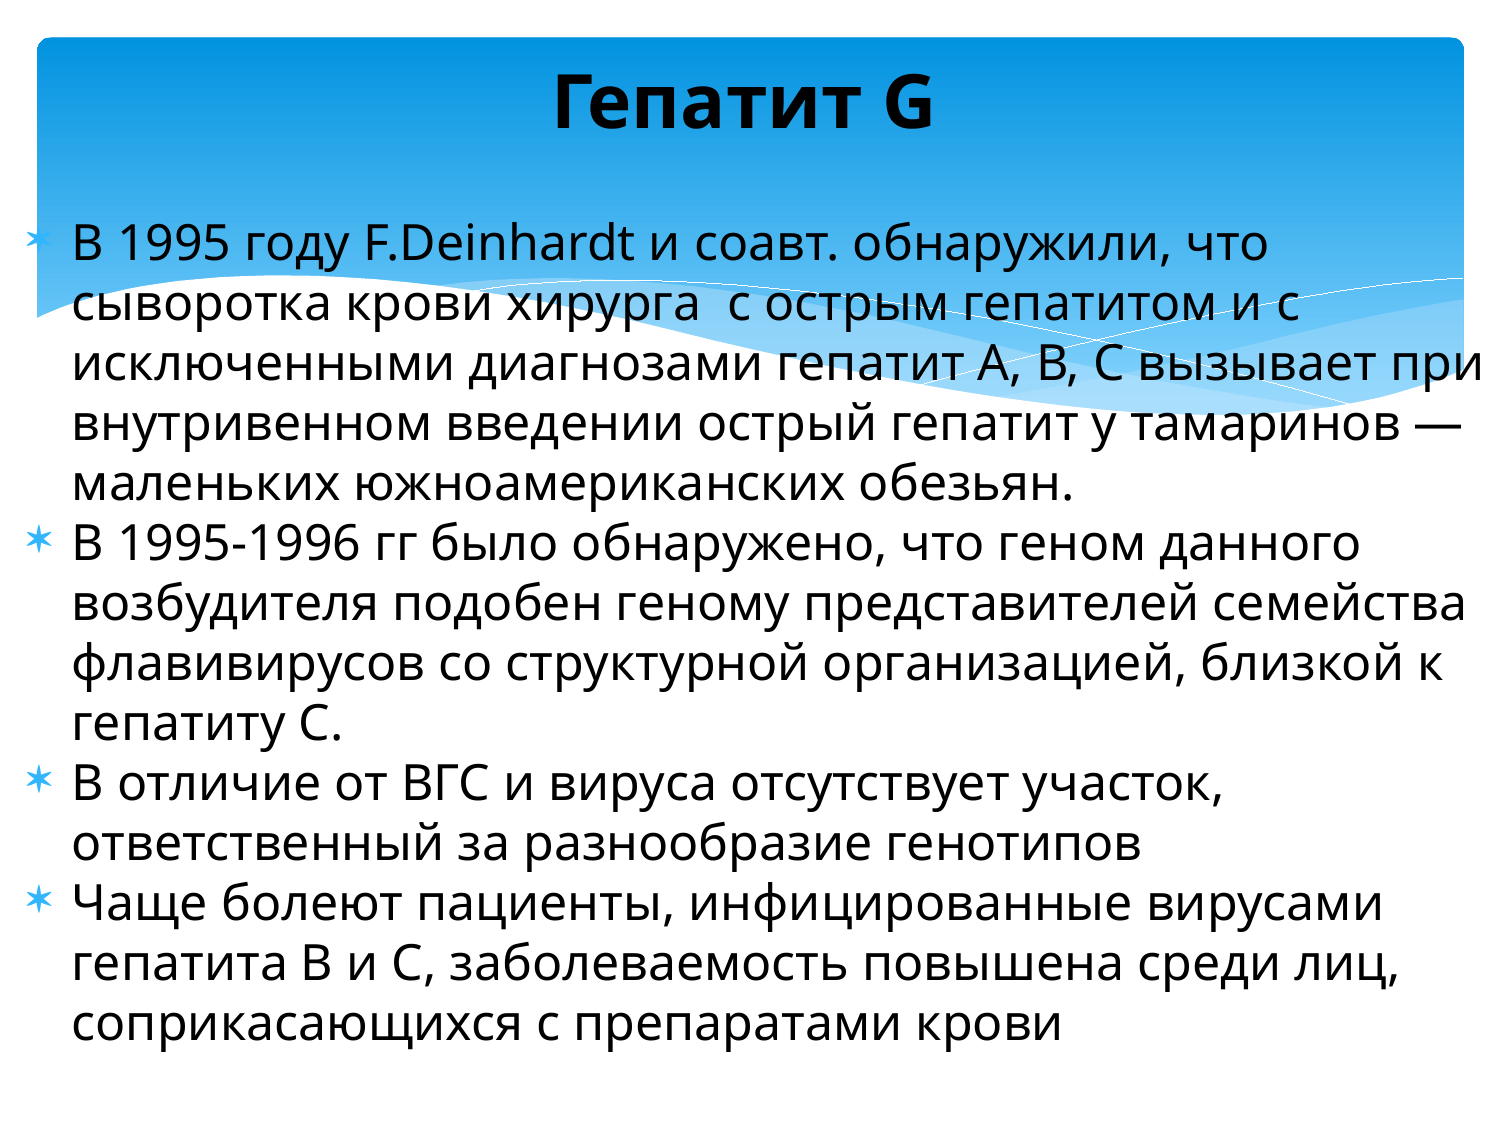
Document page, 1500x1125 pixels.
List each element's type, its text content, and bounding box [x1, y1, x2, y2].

title Гепатит G [29, 0, 1459, 201]
list В 1995 году F.Deinhardt и соавт. обнаружили, что сыворотка крови хирурга с острым гепатитом и с исключенными диагнозами гепатит А, В, С вызывает при внутривенном введении острый гепатит у тамаринов — маленьких южноамериканских обезьян. В 1995-1996 гг было обнаружено, что геном данного возбудителя подобен геному представителей семейства флавивирусов со структурной организацией, близкой к гепатиту С. В отличие от ВГС и вируса отсутствует участок, ответственный за разнообразие генотипов Чаще болеют пациенты, инфицированные вирусами гепатита В и С, заболеваемость повышена среди лиц, соприкасающихся с препаратами крови [11, 202, 1500, 941]
